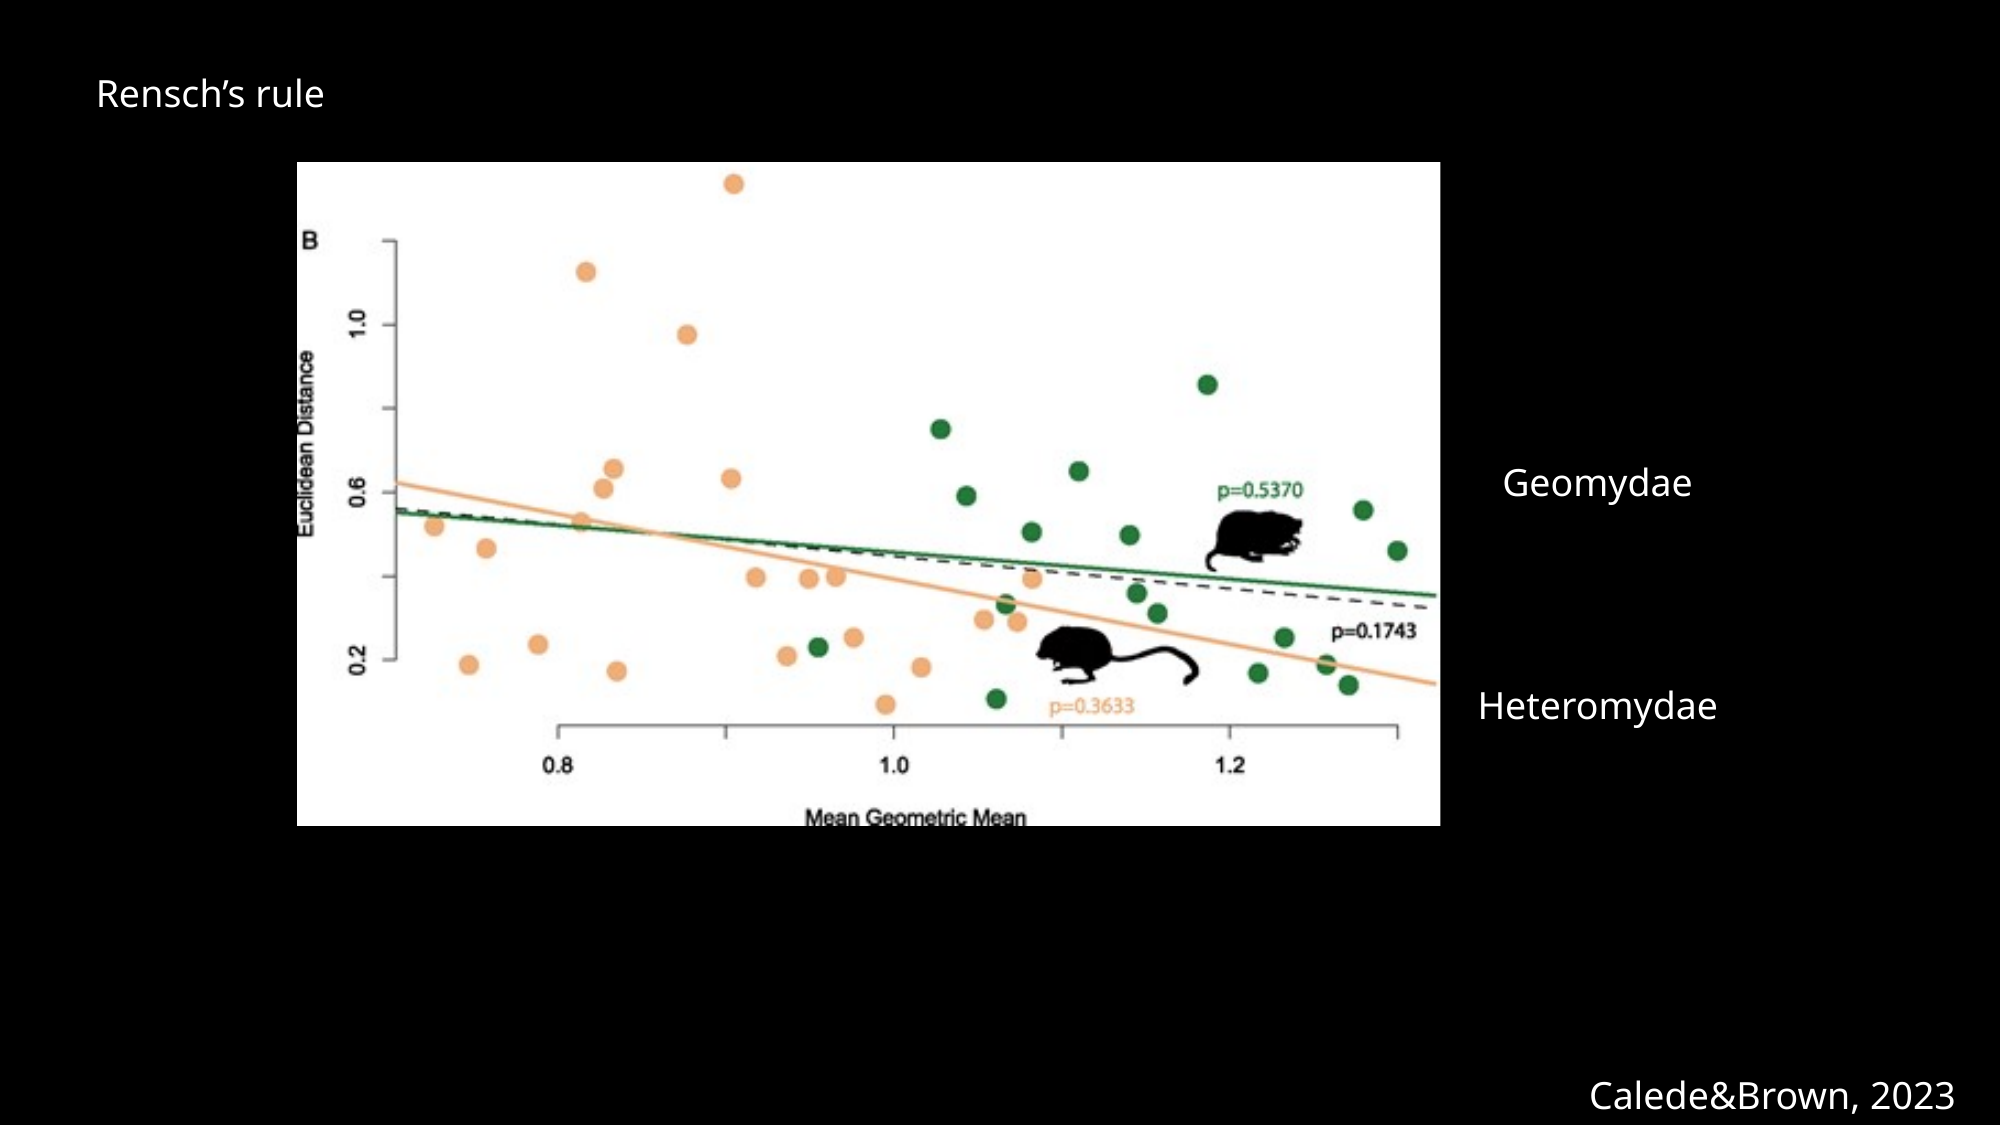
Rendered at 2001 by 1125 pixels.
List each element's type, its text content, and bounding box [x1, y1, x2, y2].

text_box Rensch’s rule [81, 62, 341, 123]
text_box Geomydae [1487, 451, 1709, 511]
text_box Calede&Brown, 2023 [1574, 1064, 1972, 1125]
picture [296, 161, 1441, 827]
text_box Heteromydae [1462, 674, 1734, 735]
